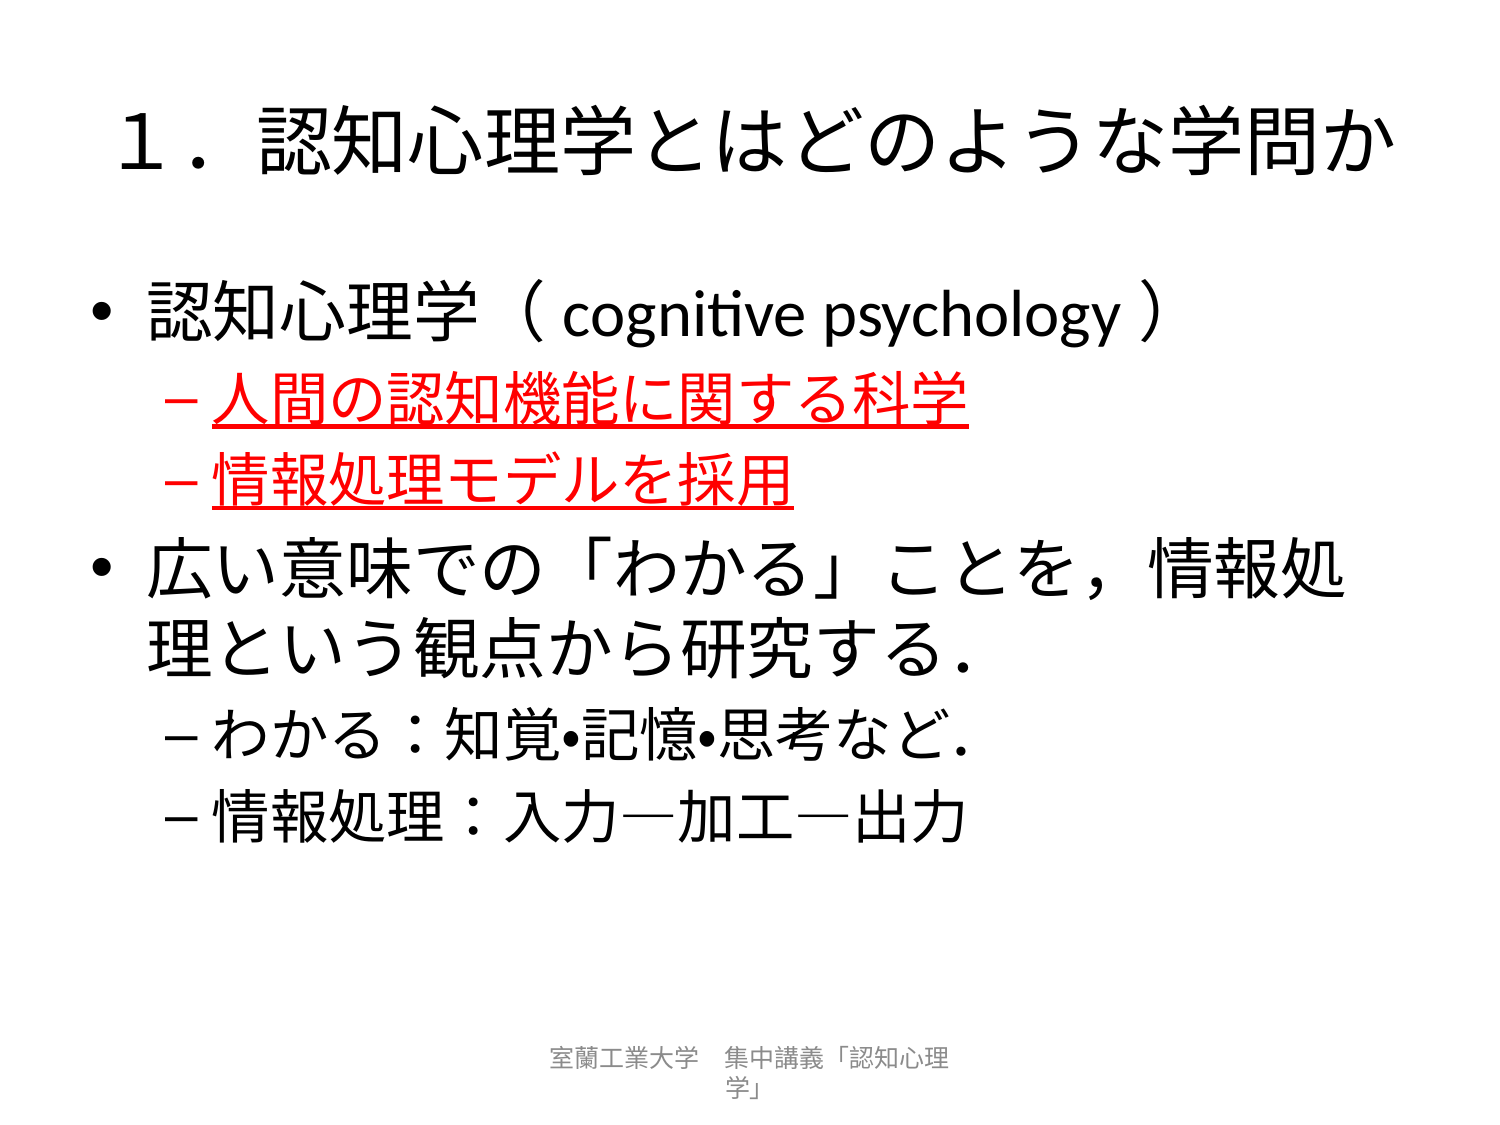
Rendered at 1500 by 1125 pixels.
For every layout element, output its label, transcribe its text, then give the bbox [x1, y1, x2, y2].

title １．認知心理学とはどのような学問か [75, 45, 1425, 233]
list 認知心理学（cognitive psychology） 人間の認知機能に関する科学 情報処理モデルを採用 広い意味での「わかる」ことを，情報処理という観点から研究する． わかる：知覚・記憶・思考など． 情報処理：入力―加工―出力 [75, 262, 1425, 1005]
footer 室蘭工業大学 集中講義「認知心理学」 [512, 1042, 988, 1103]
